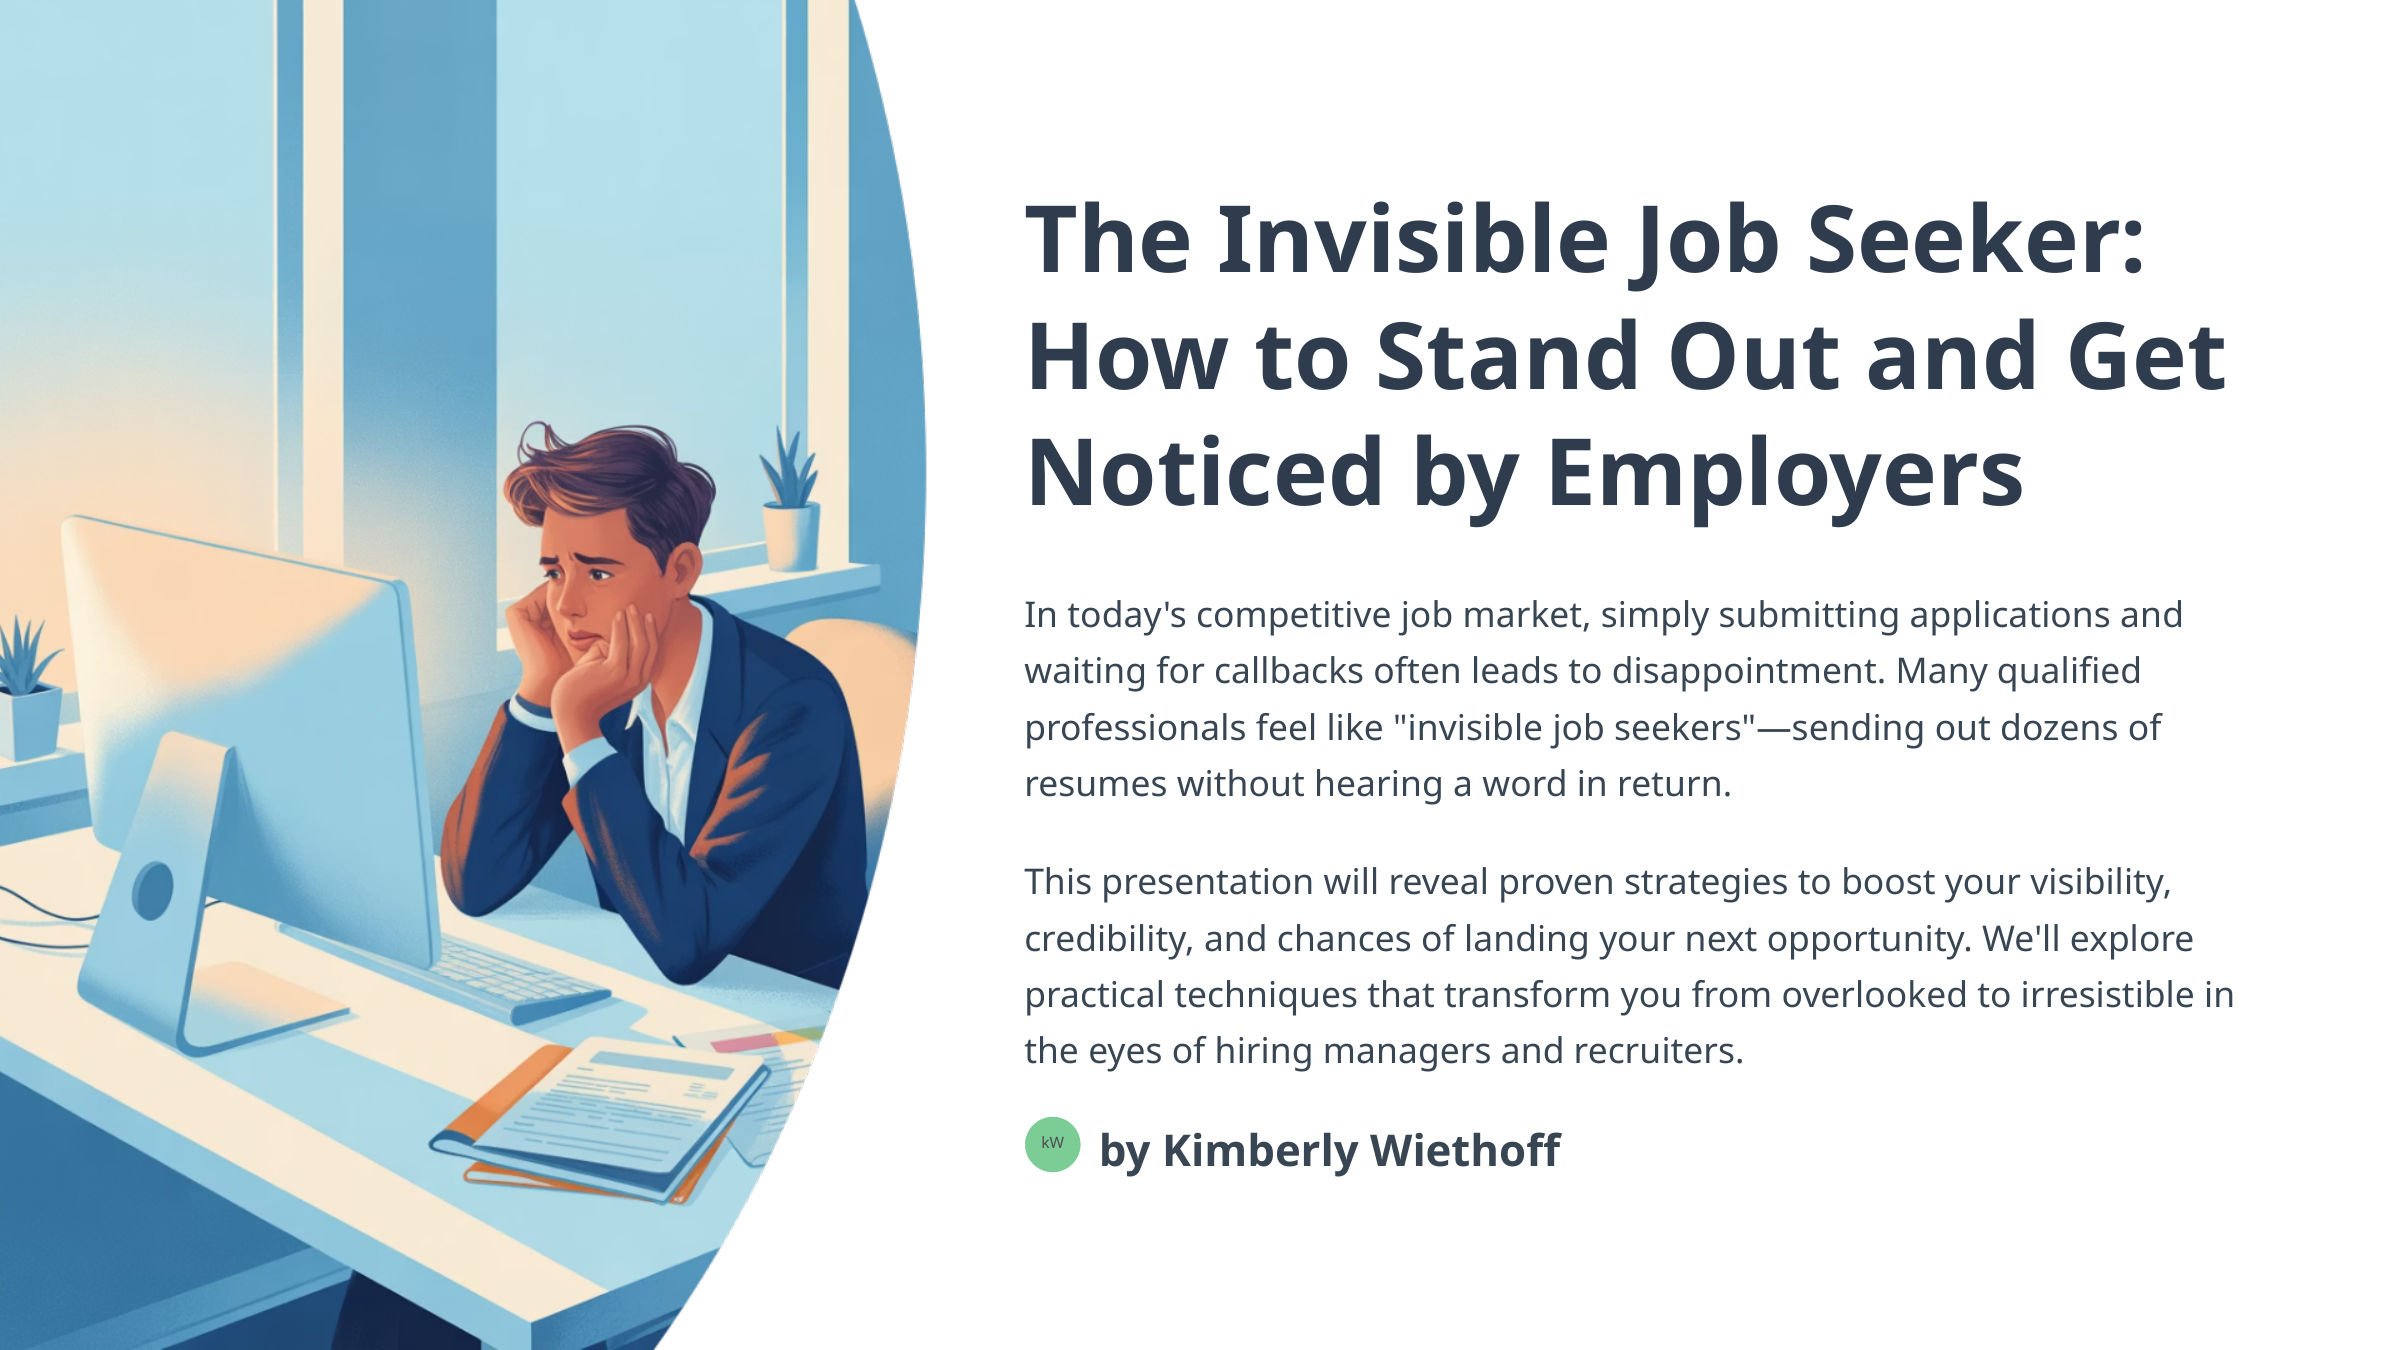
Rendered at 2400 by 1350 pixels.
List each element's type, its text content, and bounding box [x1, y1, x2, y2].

picture [0, 0, 945, 1350]
text_box The Invisible Job Seeker: How to Stand Out and Get Noticed by Employers [1024, 174, 2276, 526]
text_box kW [1038, 1136, 1068, 1153]
text_box [1024, 1116, 1082, 1173]
text_box by Kimberly Wiethoff [1098, 1113, 1595, 1176]
text_box In today's competitive job market, simply submitting applications and waiting for callbacks often leads to disappointment. Many qualified professionals feel like "invisible job seekers"—sending out dozens of resumes without hearing a word in return. [1024, 578, 2276, 806]
text_box This presentation will reveal proven strategies to boost your visibility, credibility, and chances of landing your next opportunity. We'll explore practical techniques that transform you from overlooked to irresistible in the eyes of hiring managers and recruiters. [1024, 845, 2276, 1074]
